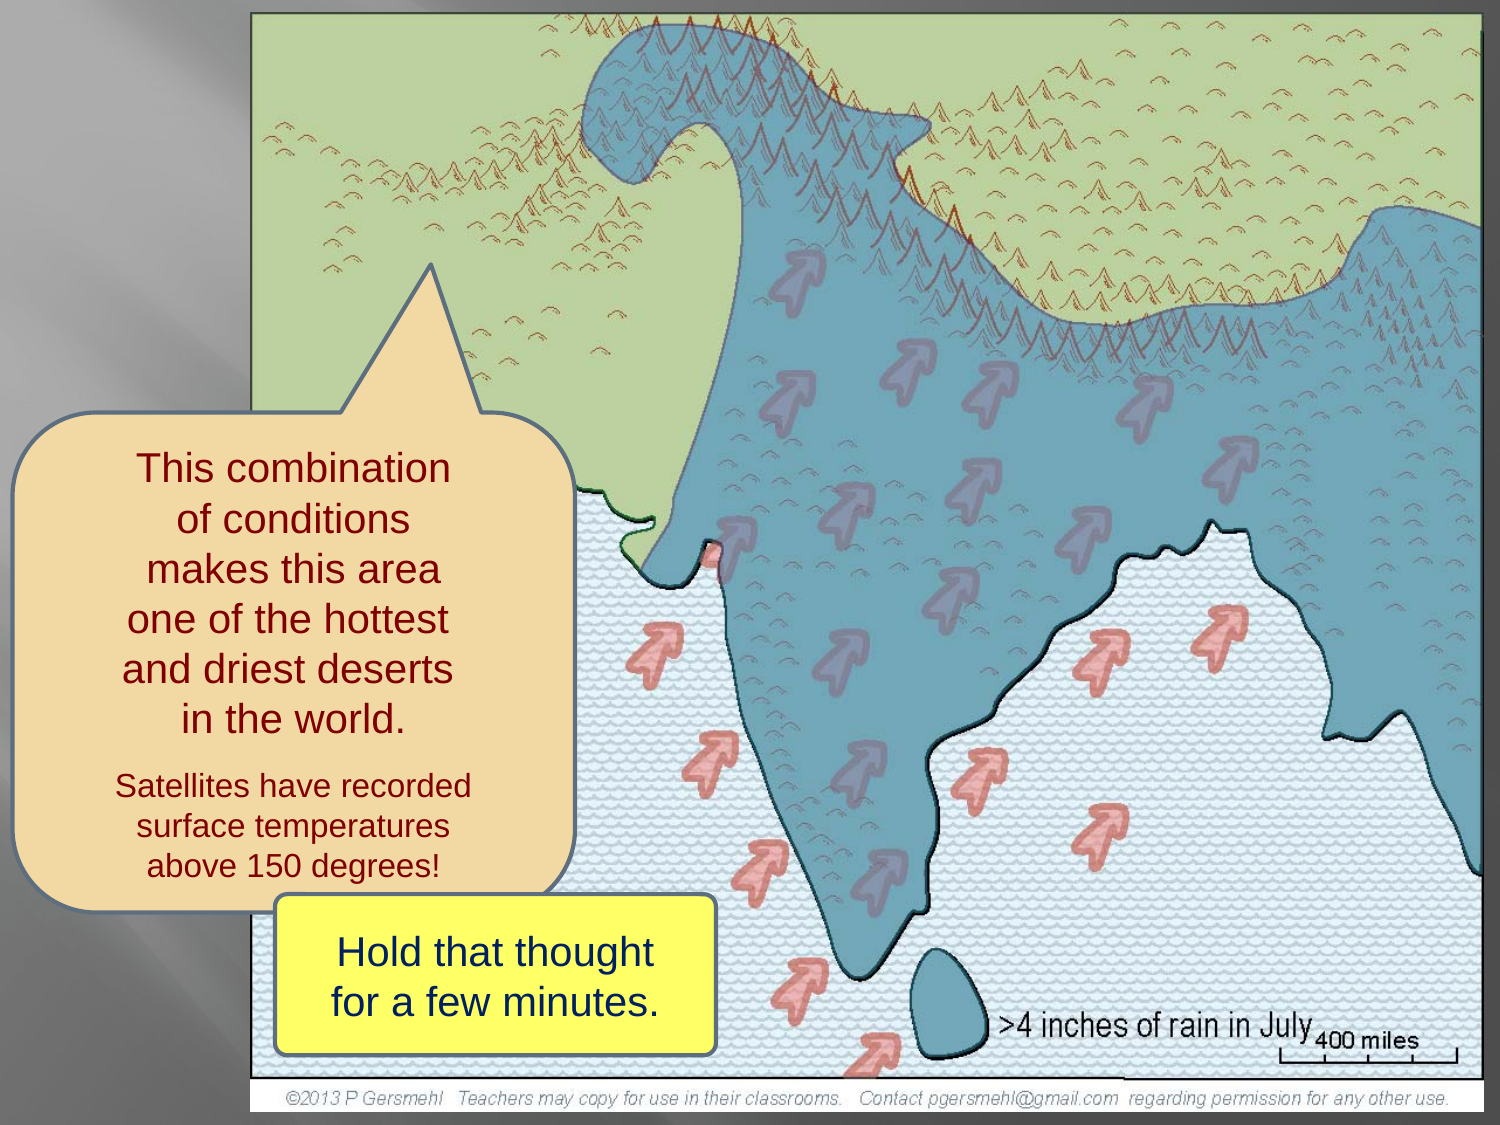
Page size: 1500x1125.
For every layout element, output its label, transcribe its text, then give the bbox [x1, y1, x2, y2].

text_box This combination of conditions makes this area one of the hottest and driest deserts in the world. Satellites have recorded surface temperatures above 150 degrees! [10, 410, 250, 915]
picture [250, 12, 1484, 1112]
